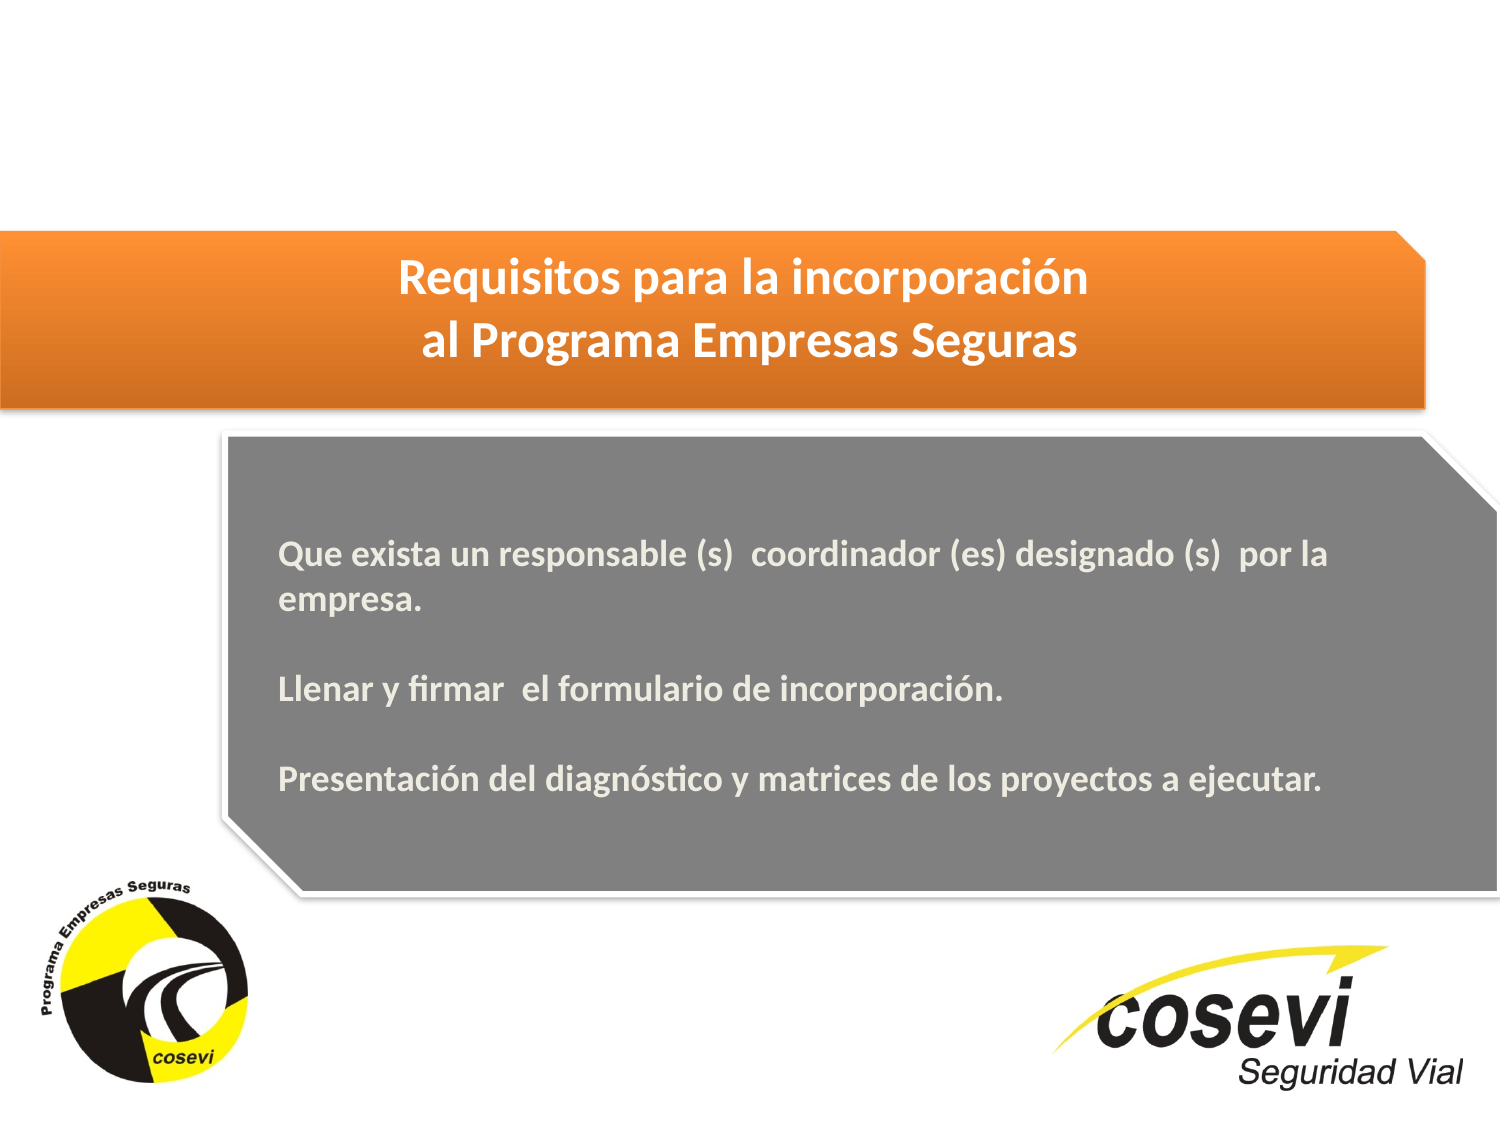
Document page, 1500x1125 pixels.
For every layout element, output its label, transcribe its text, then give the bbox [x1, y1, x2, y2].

picture [1052, 945, 1463, 1092]
subtitle [246, 433, 1297, 871]
title Requisitos para la incorporación al Programa Empresas Seguras [112, 202, 1388, 409]
text_box Que exista un responsable (s) coordinador (es) designado (s) por la empresa. Llenar y firmar el formulario de incorporación. Presentación del diagnóstico y matrices de los proyectos a ejecutar. [221, 430, 1500, 898]
picture [40, 881, 249, 1083]
text_box [0, 230, 1426, 410]
